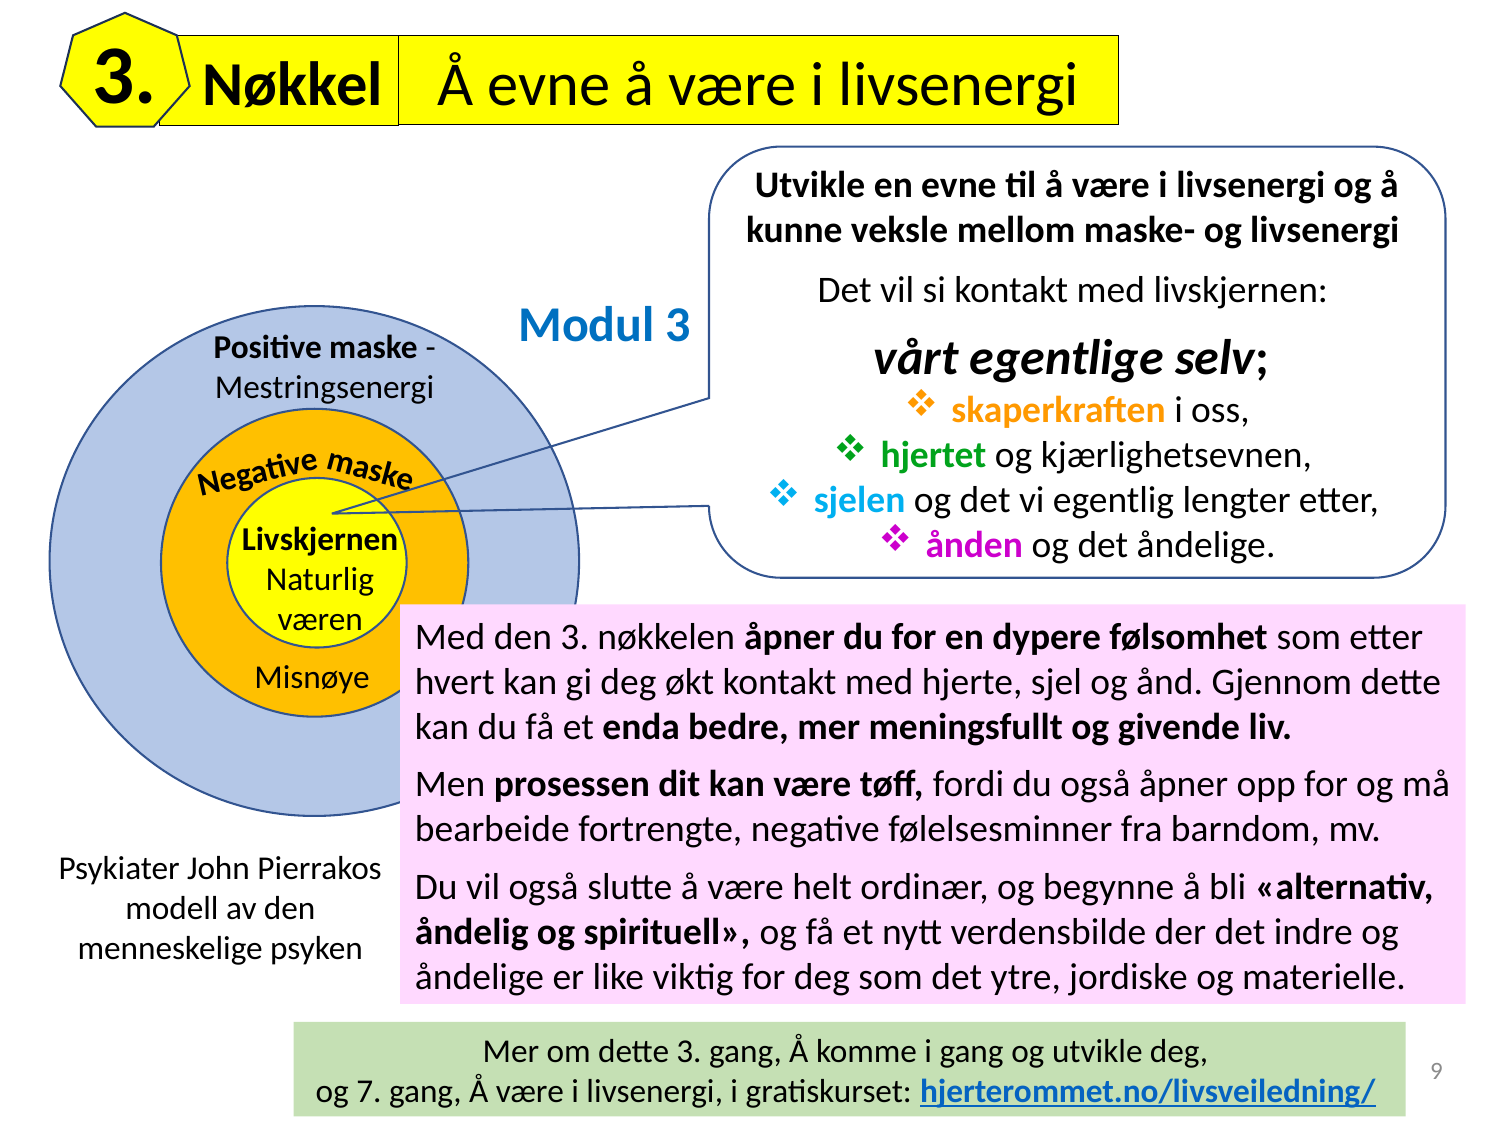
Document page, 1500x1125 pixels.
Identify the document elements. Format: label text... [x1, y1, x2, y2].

text_box Utvikle en evne til å være i livsenergi og å kunne veksle mellom maske- og livsenergi Det vil si kontakt med livskjernen: vårt egentlige selv; skaperkraften i oss, hjertet og kjærlighetsevnen, sjelen og det vi egentlig lengter etter, ånden og det åndelige. [580, 145, 1447, 579]
text_box Med den 3. nøkkelen åpner du for en dypere følsomhet som etter hvert kan gi deg økt kontakt med hjerte, sjel og ånd. Gjennom dette kan du få et enda bedre, mer meningsfullt og givende liv. Men prosessen dit kan være tøff, fordi du også åpner opp for og må bearbeide fortrengte, negative følelsesminner fra barndom, mv. Du vil også slutte å være helt ordinær, og begynne å bli «alternativ, åndelig og spirituell», og få et nytt verdensbilde der det indre og åndelige er like viktig for deg som det ytre, jordiske og materielle. [400, 604, 1466, 1004]
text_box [60, 12, 399, 127]
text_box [49, 306, 580, 816]
text_box Mer om dette 3. gang, Å komme i gang og utvikle deg, og 7. gang, Å være i livsenergi, i gratiskurset: hjerterommet.no/livsveiledning/ [293, 1021, 1406, 1117]
text_box Psykiater John Pierrakos modell av den menneskelige psyken [34, 838, 400, 974]
text_box Å evne å være i livsenergi [399, 35, 1119, 125]
text_box Modul 3 [503, 284, 707, 359]
slide_number 9 [1406, 1039, 1458, 1100]
